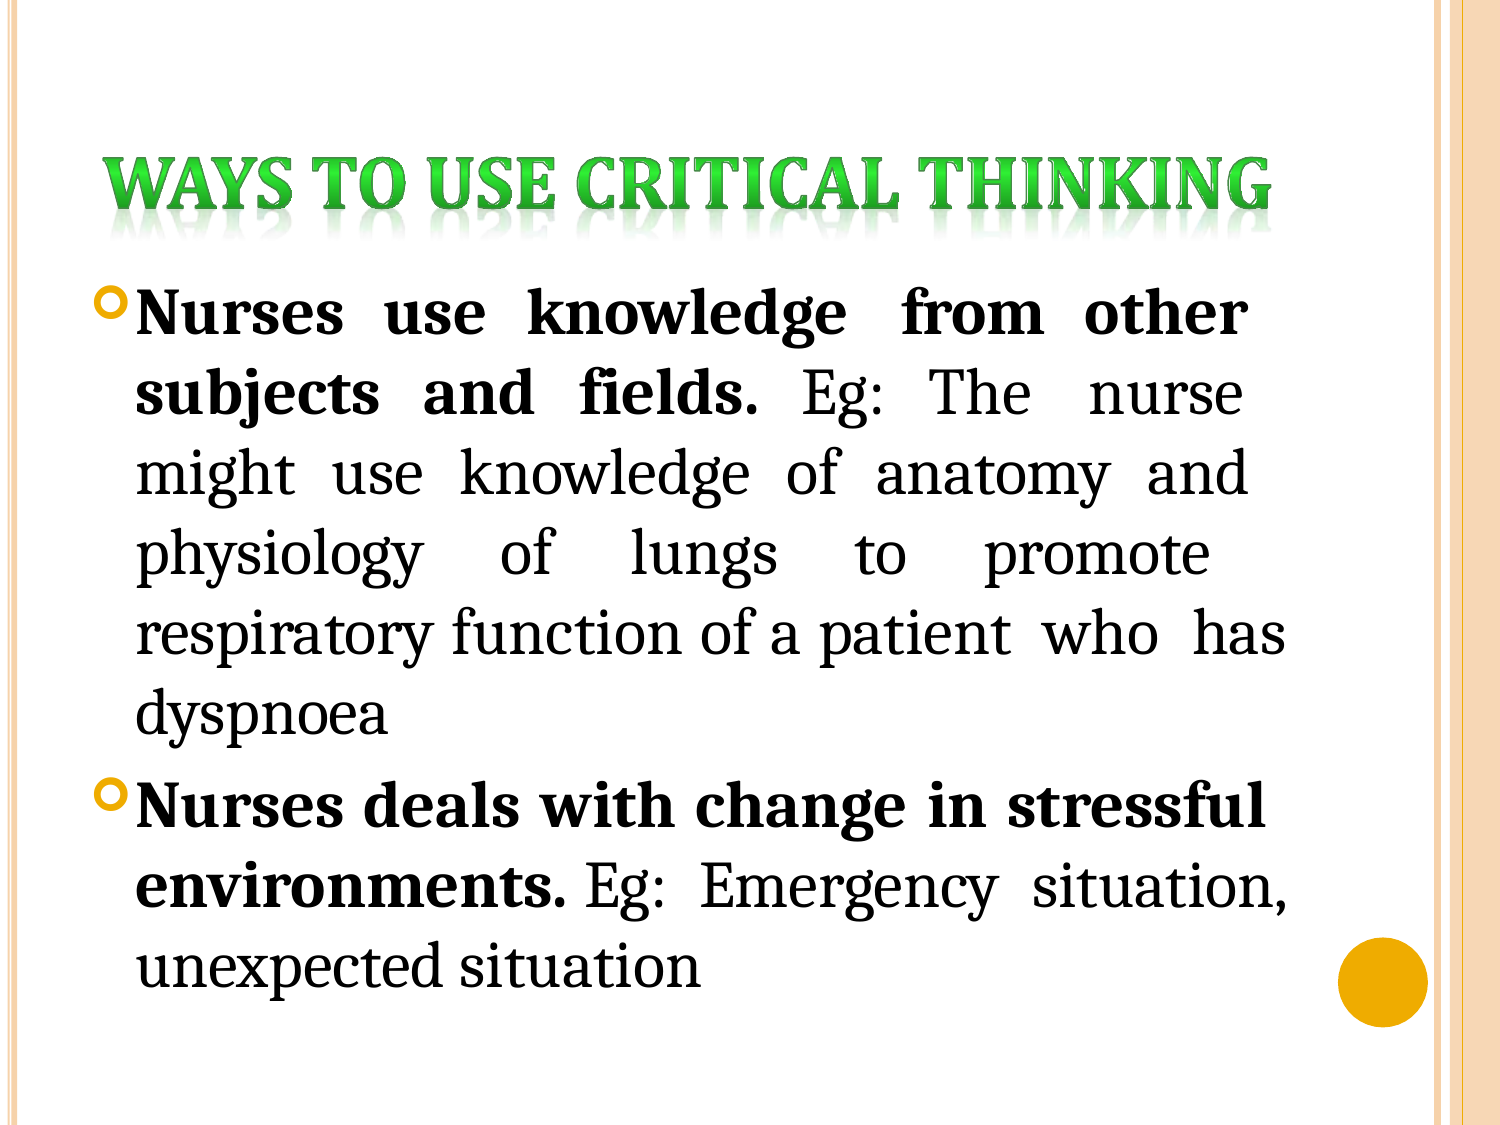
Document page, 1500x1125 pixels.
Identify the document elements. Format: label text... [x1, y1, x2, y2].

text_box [102, 156, 1274, 241]
text_box Nurses use knowledge from other subjects and fields. Eg: The nurse might use knowledge of anatomy and physiology of lungs to promote respiratory function of a patient who has dyspnoea Nurses deals with change in stressful environments. Eg: Emergency situation, unexpected situation [87, 265, 1288, 1001]
